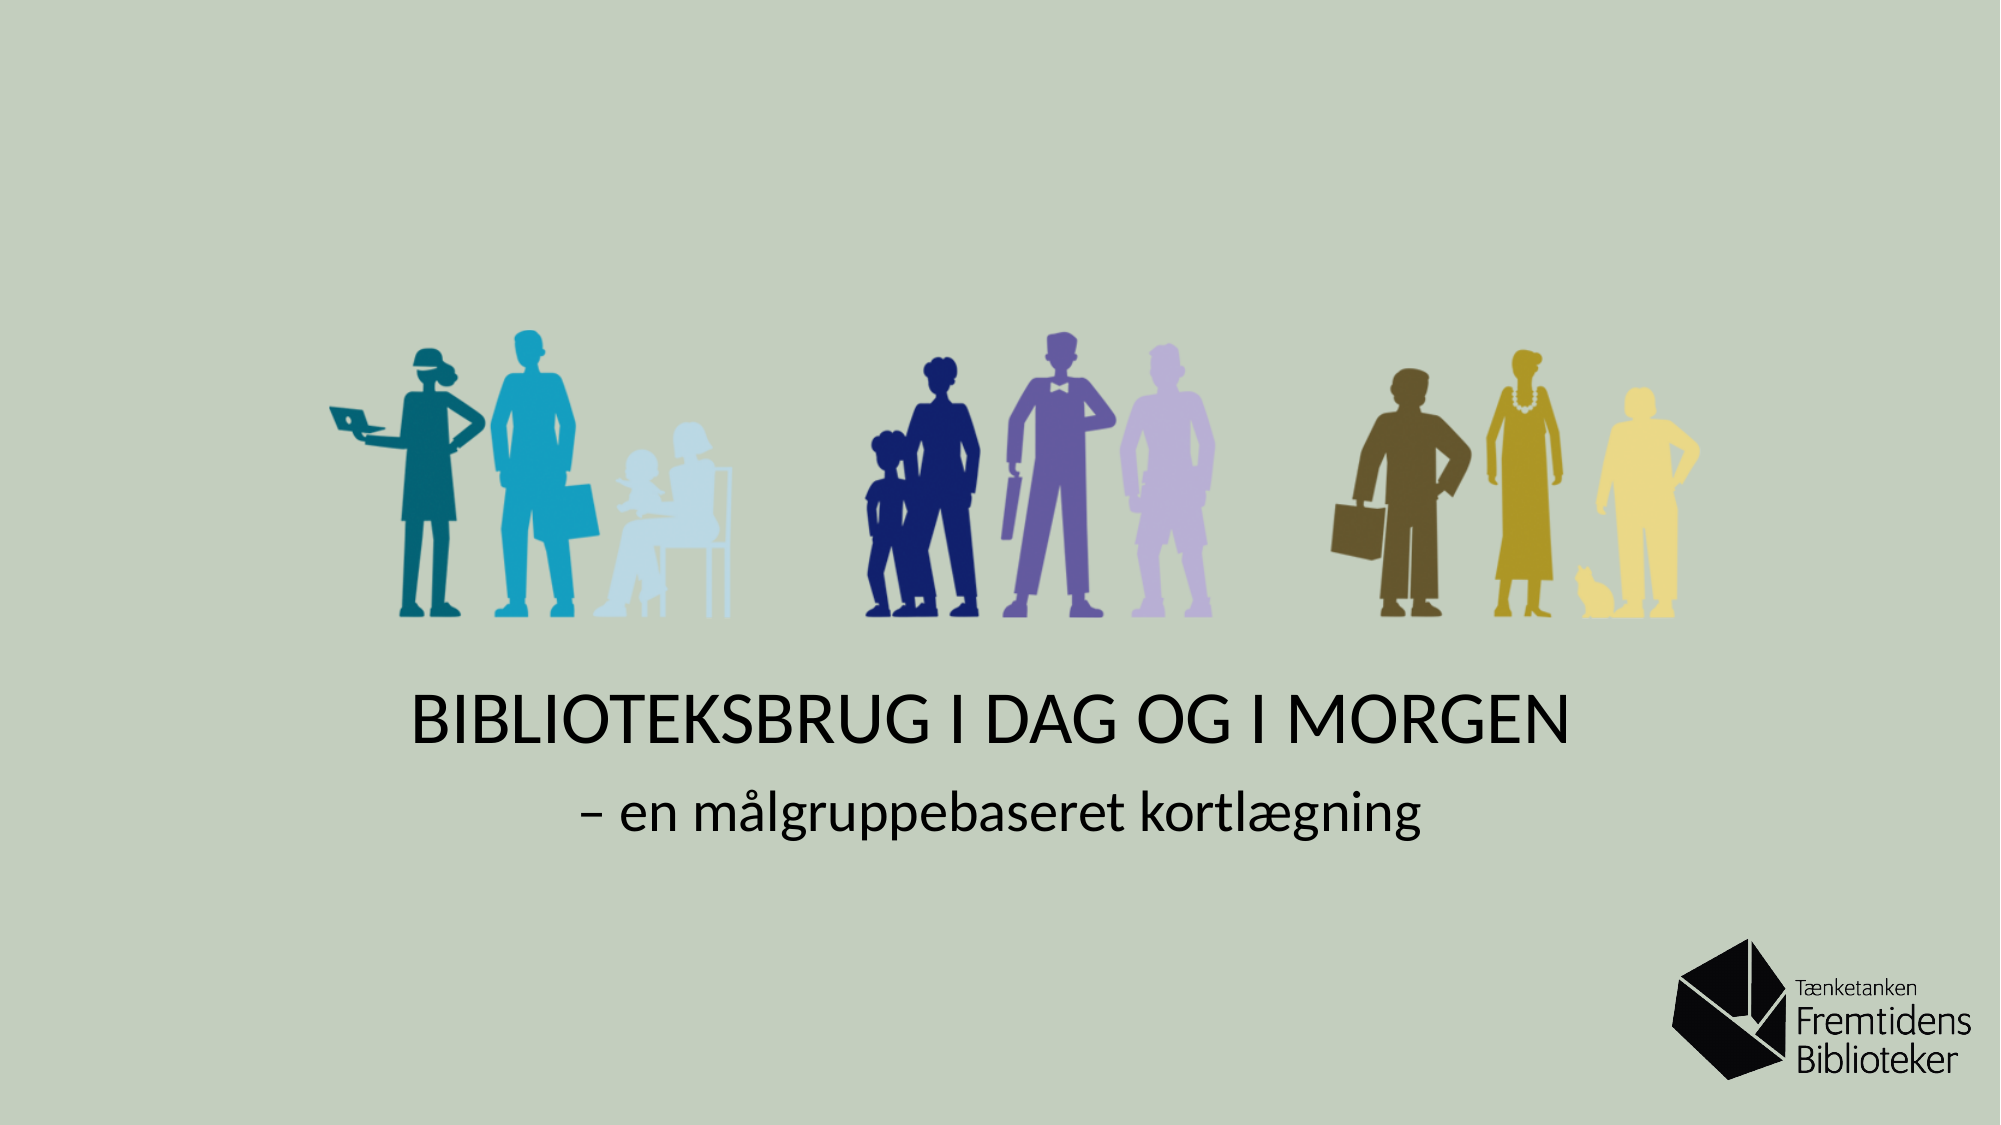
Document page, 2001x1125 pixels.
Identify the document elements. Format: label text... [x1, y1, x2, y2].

subtitle BIBLIOTEKSBRUG I DAG OG I MORGEN – en målgruppebaseret kortlægning [249, 590, 1750, 863]
picture [294, 289, 1735, 652]
picture [1650, 925, 1991, 1092]
